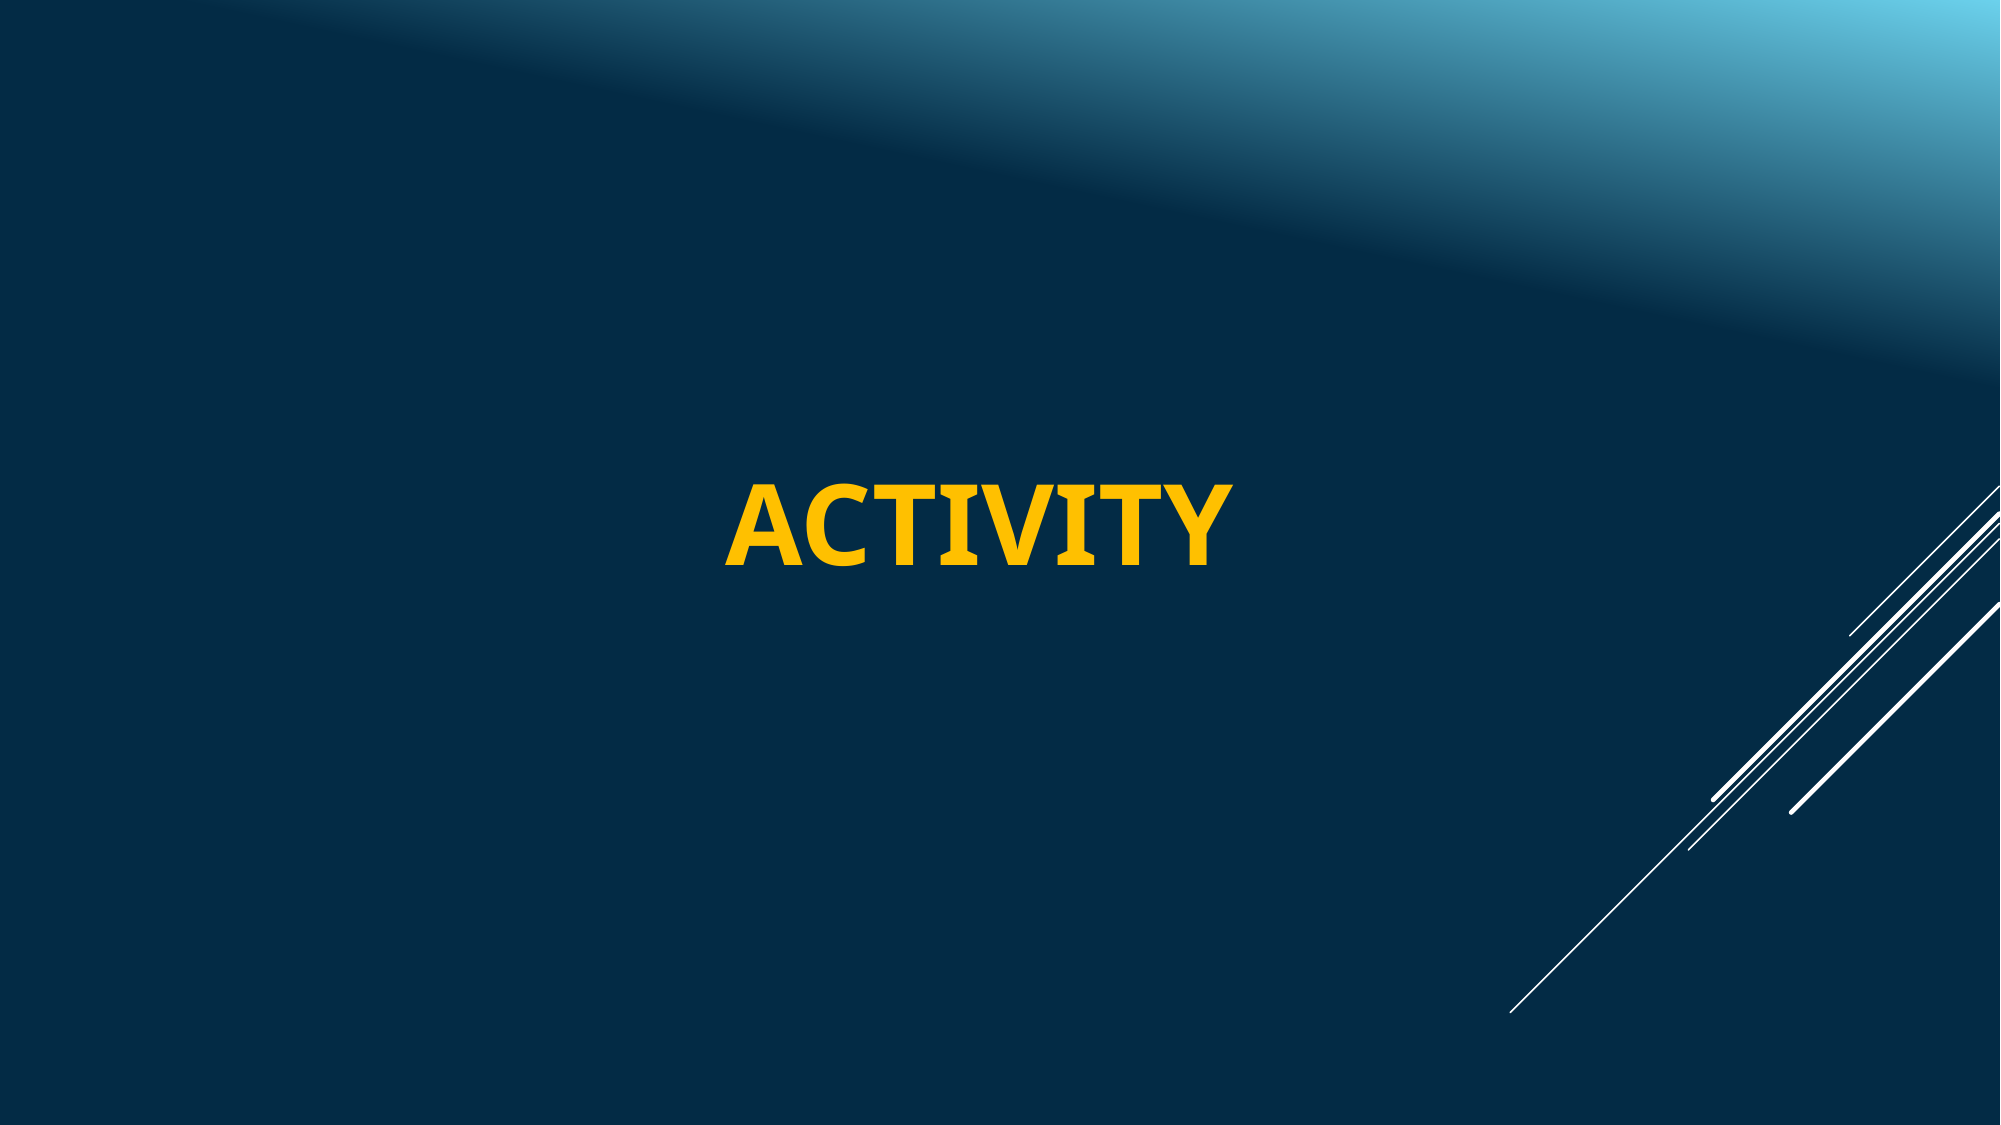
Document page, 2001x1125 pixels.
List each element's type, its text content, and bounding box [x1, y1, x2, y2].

title activity [710, 478, 1808, 562]
